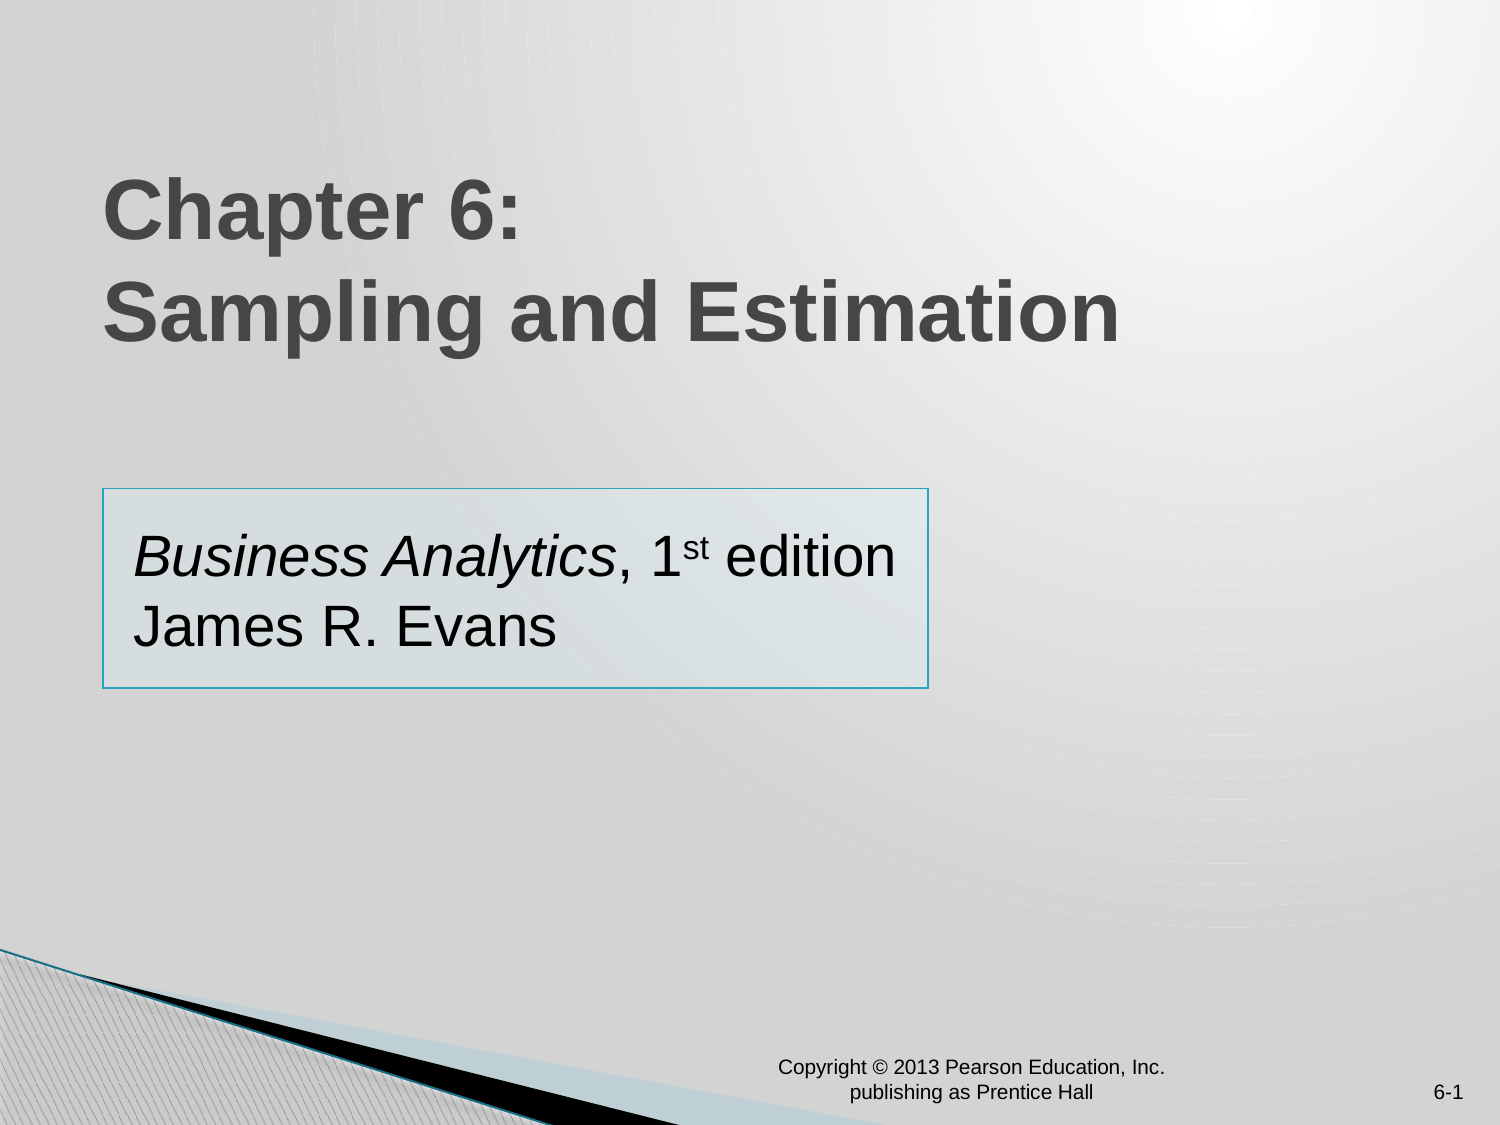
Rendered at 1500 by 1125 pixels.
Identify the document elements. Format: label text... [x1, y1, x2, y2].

slide_number 6-1 [1374, 1051, 1479, 1112]
footer Copyright © 2013 Pearson Education, Inc. publishing as Prentice Hall [718, 1051, 1225, 1112]
text_box Business Analytics, 1st edition James R. Evans [103, 488, 929, 689]
title Chapter 6: Sampling and Estimation [87, 125, 1438, 388]
